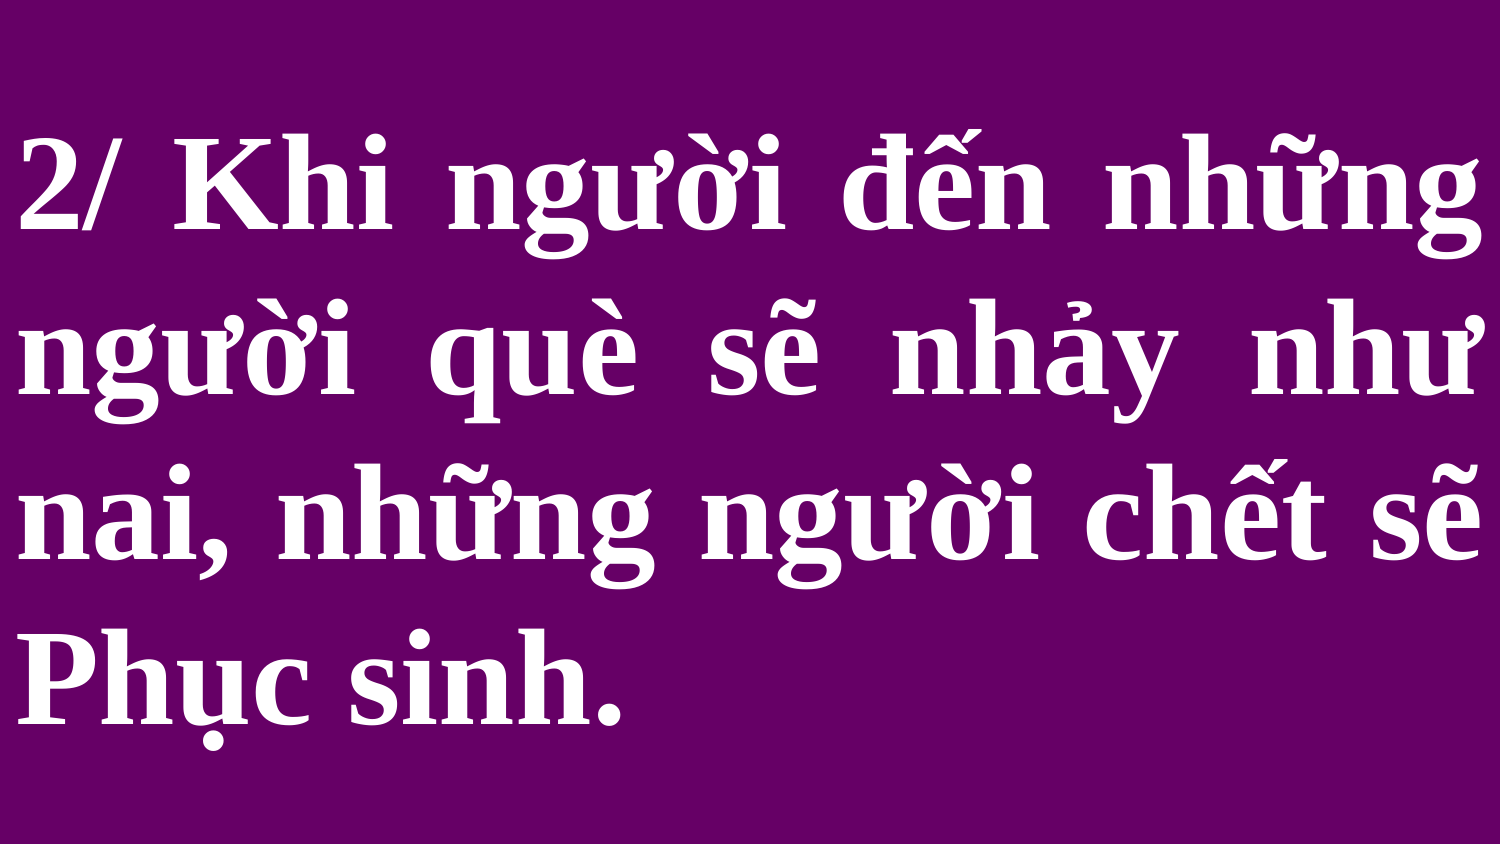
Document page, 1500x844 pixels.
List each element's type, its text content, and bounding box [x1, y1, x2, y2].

title 2/ Khi người đến những người què sẽ nhảy như nai, những người chết sẽ Phục sinh. [0, 0, 1500, 844]
